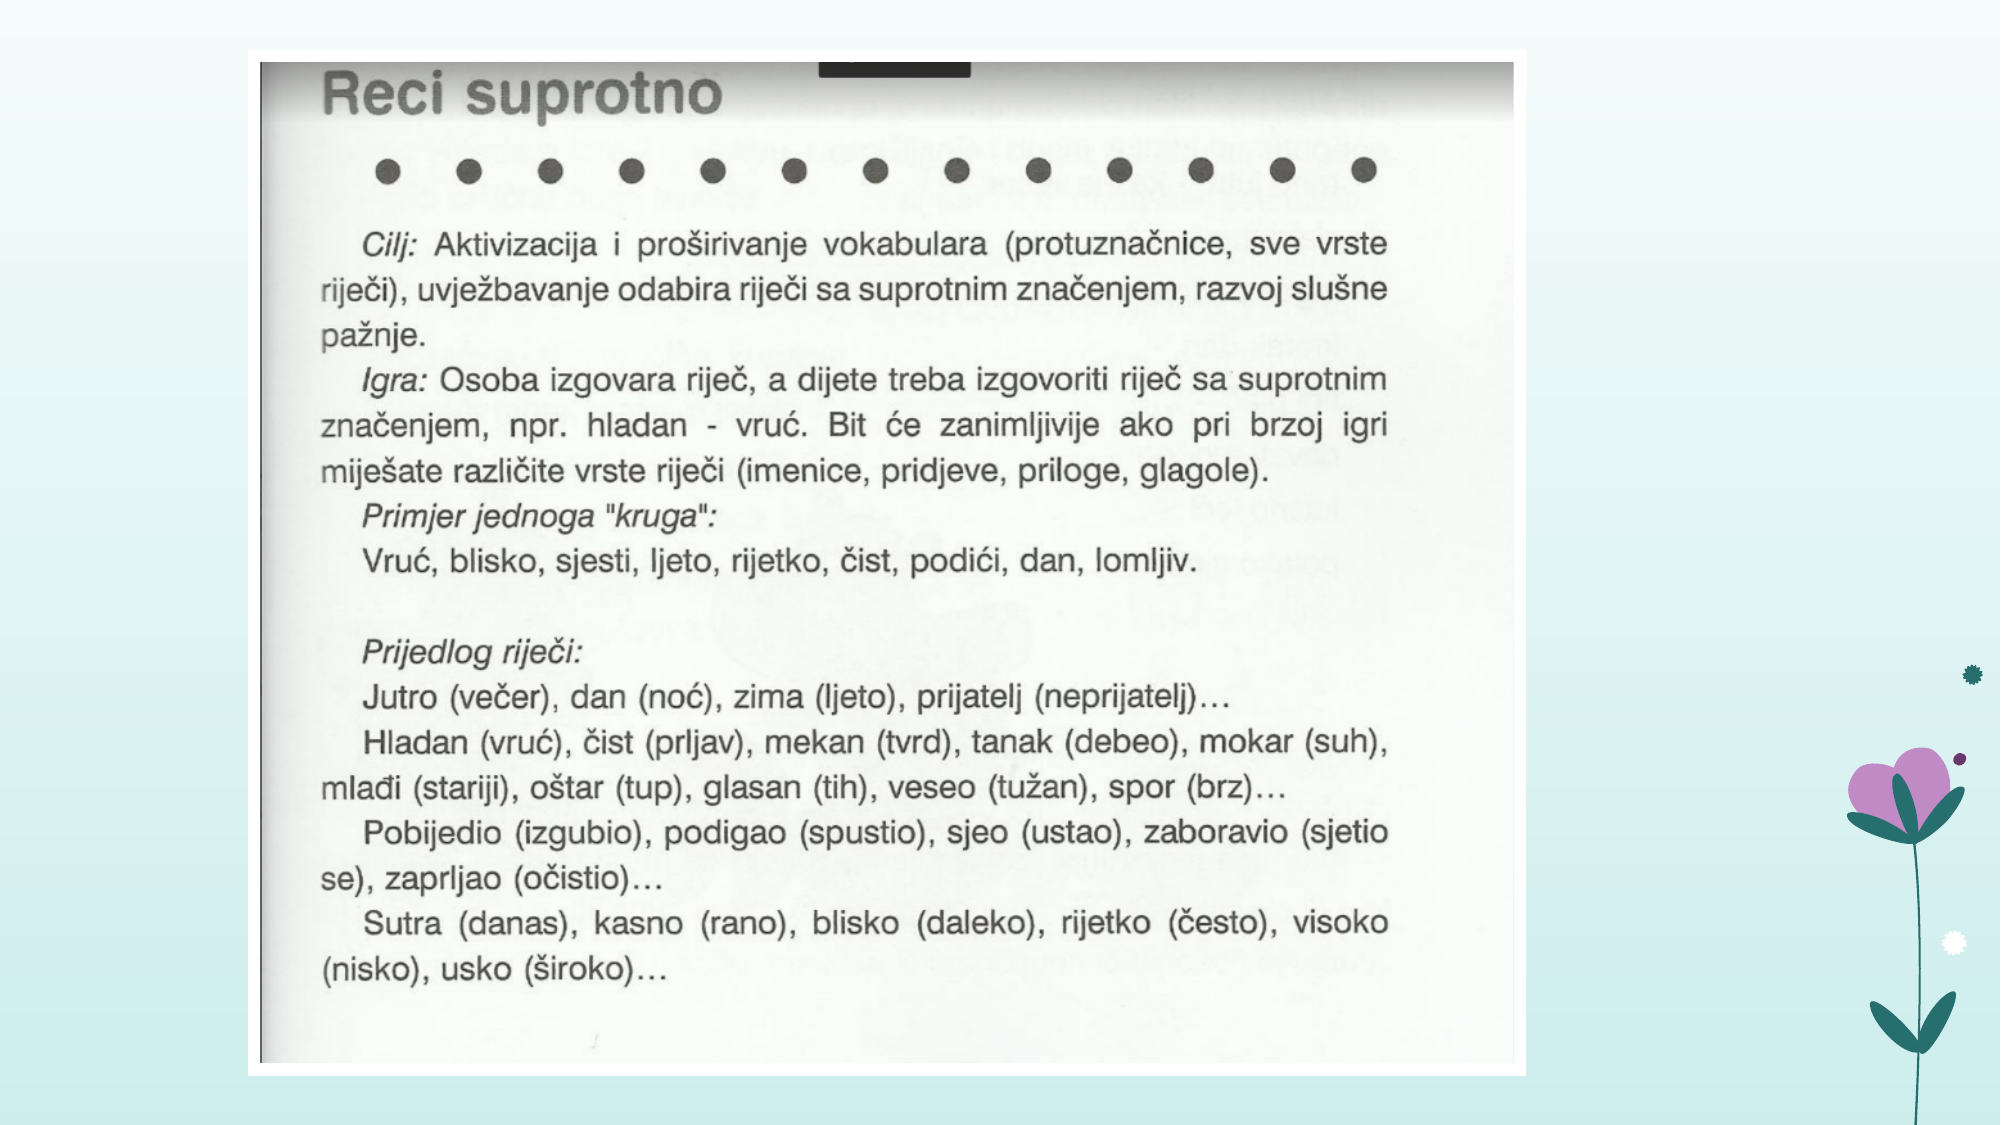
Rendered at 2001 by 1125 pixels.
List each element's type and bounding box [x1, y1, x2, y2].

picture [260, 61, 1514, 1064]
